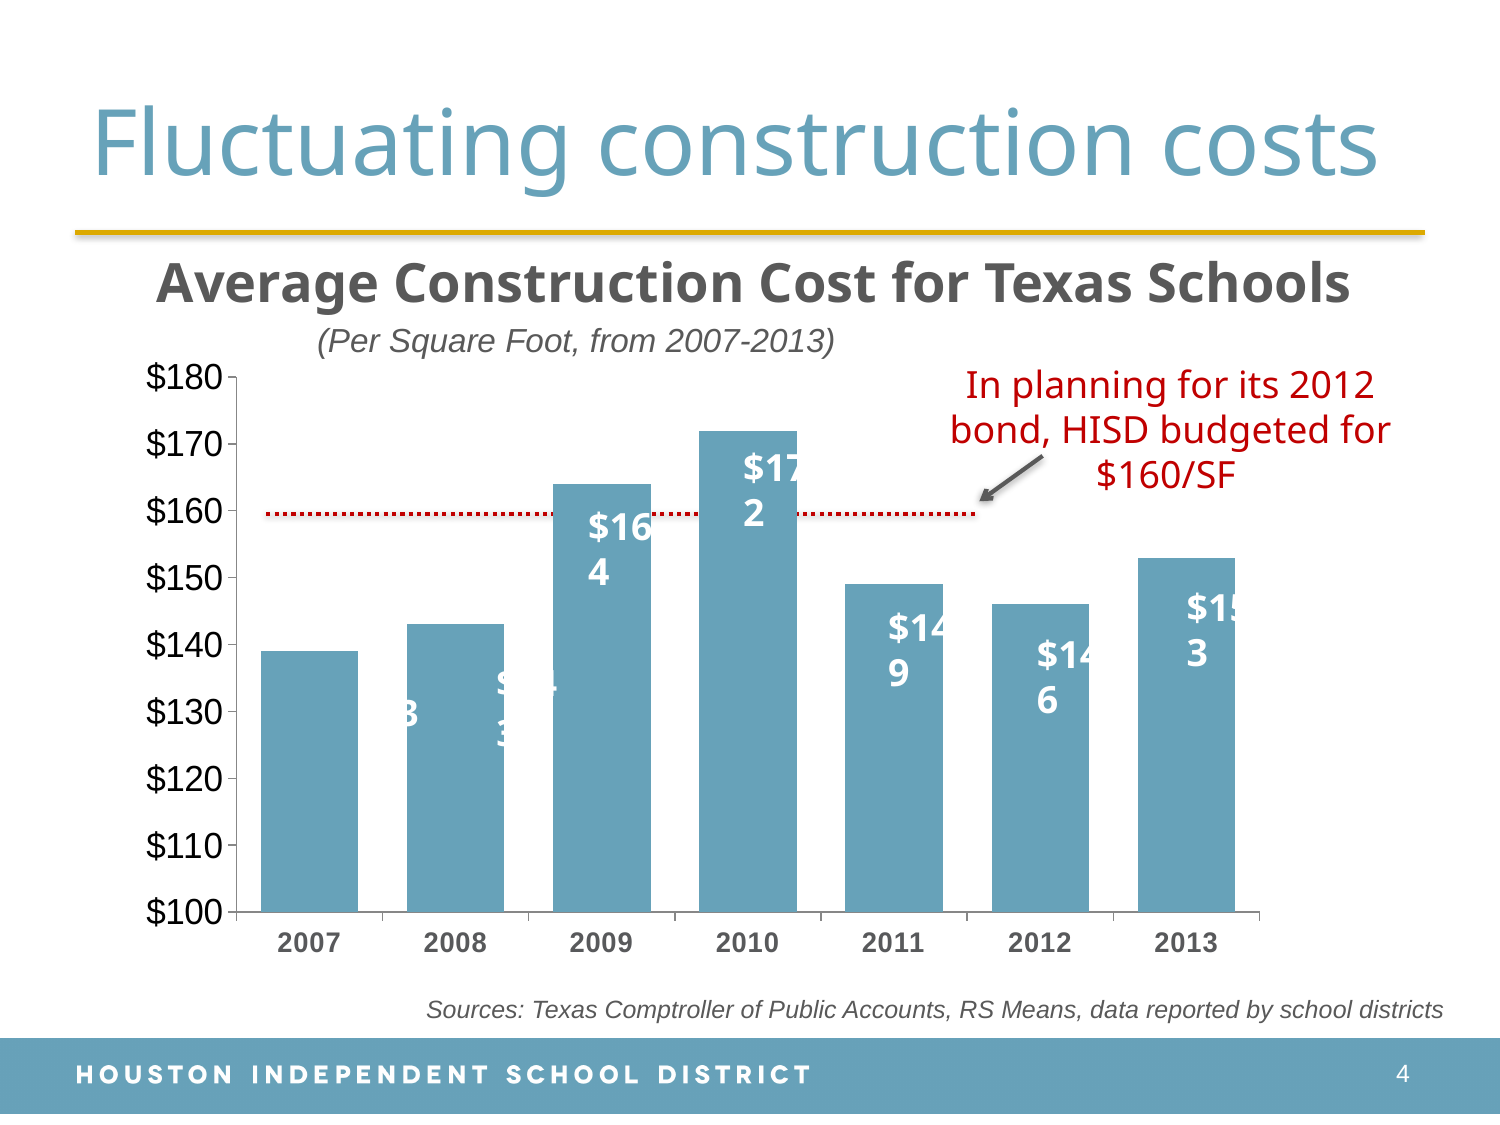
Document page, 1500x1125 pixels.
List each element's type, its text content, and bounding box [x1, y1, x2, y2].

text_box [979, 455, 1043, 502]
picture [0, 1038, 1500, 1114]
text_box Average Construction Cost for Texas Schools (Per Square Foot, from 2007-2013) [61, 240, 1463, 384]
text_box Sources: Texas Comptroller of Public Accounts, RS Means, data reported by school districts [24, 986, 1461, 1040]
chart [146, 356, 1304, 1014]
text_box In planning for its 2012 bond, HISD budgeted for $160/SF [902, 353, 1439, 497]
slide_number 4 [1074, 1042, 1425, 1103]
title Fluctuating construction costs [75, 45, 1425, 233]
